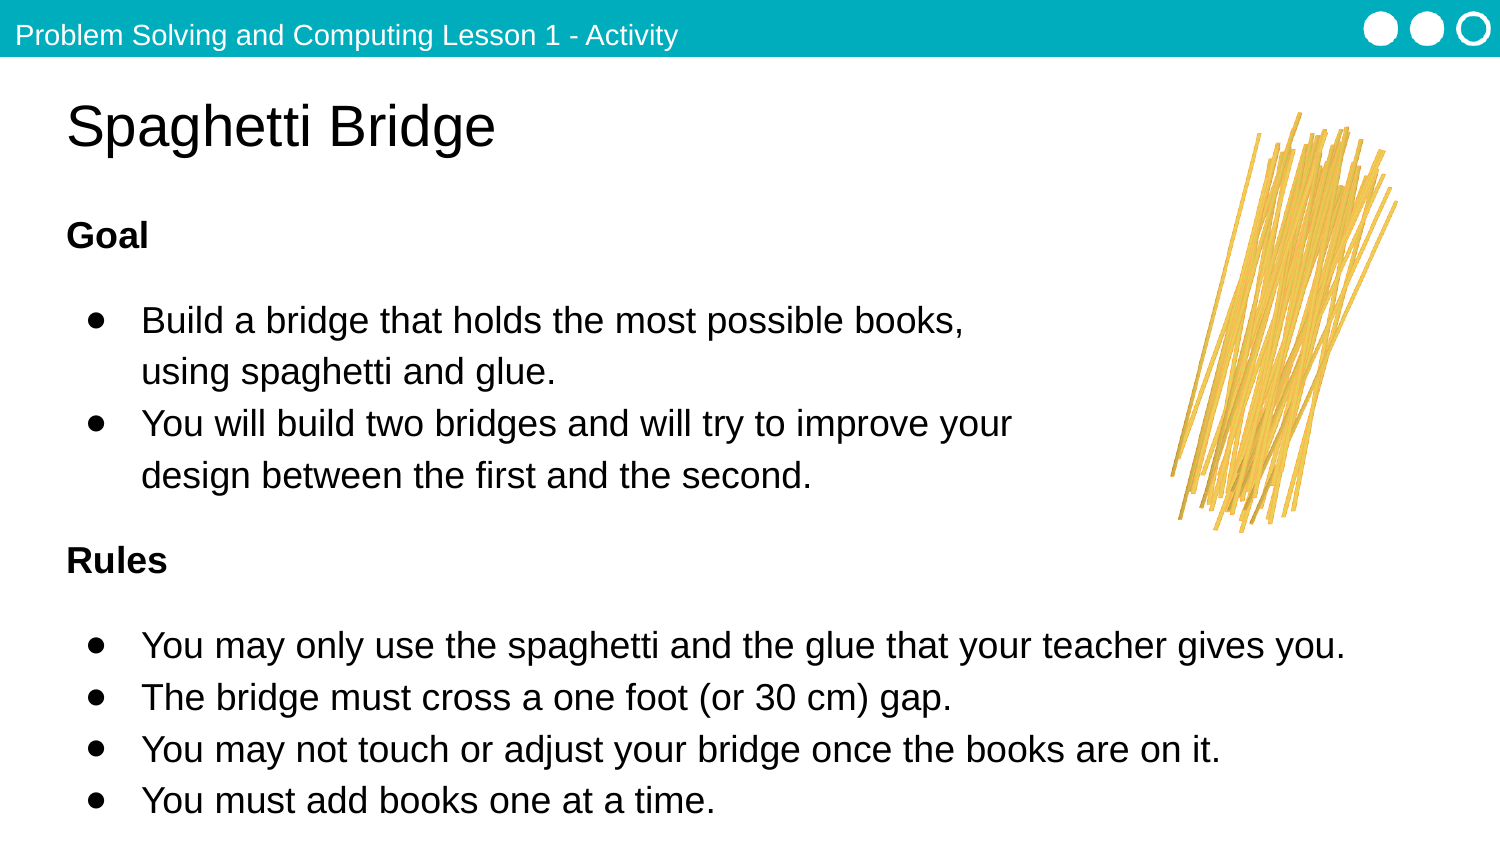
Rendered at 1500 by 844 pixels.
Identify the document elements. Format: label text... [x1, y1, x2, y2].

picture [0, 0, 1500, 844]
text_box Problem Solving and Computing Lesson 1 - Activity [0, 0, 750, 58]
list Goal Build a bridge that holds the most possible books, using spaghetti and glue. You will build two bridges and will try to improve your design between the first and the second. Rules You may only use the spaghetti and the glue that your teacher gives you. The bridge must cross a one foot (or 30 cm) gap. You may not touch or adjust your bridge once the books are on it. You must add books one at a time. [51, 189, 1449, 750]
title Spaghetti Bridge [51, 72, 1449, 167]
